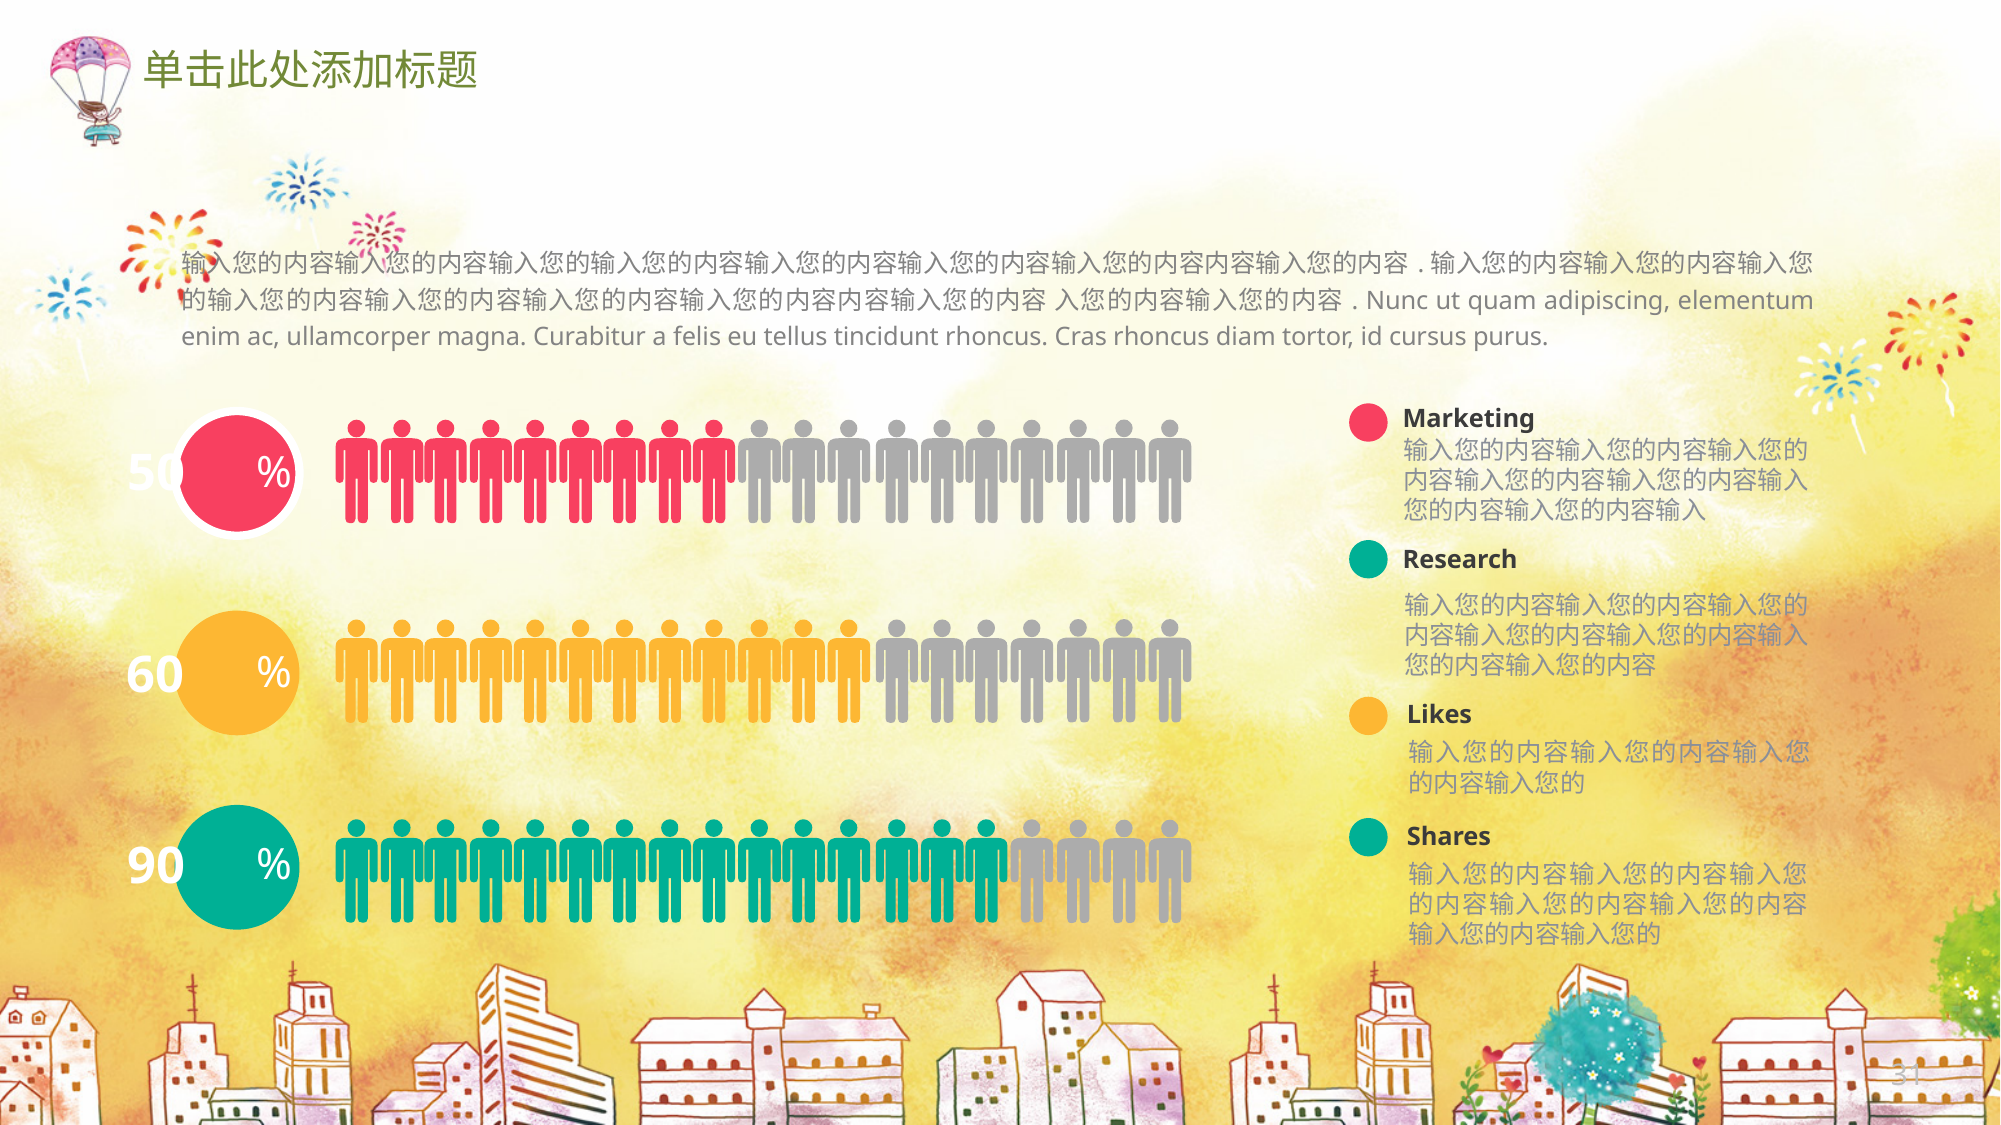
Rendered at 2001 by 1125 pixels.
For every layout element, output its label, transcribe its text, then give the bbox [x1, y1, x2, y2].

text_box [127, 410, 391, 536]
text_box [335, 819, 1192, 924]
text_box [126, 610, 391, 736]
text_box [1349, 696, 1812, 806]
text_box [1875, 1051, 1940, 1115]
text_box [1349, 817, 1809, 968]
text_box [127, 804, 391, 930]
text_box 输入您的内容输入您的内容输入您的输入您的内容输入您的内容输入您的内容输入您的内容内容输入您的内容.输入您的内容输入您的内容输入您的输入您的内容输入您的内容输入您的内容输入您的内容内容输入您的内容 入您的内容输入您的内容. Nunc ut quam adipiscing, elementum enim ac, ullamcorper magna. Curabitur a felis eu tellus tincidunt rhoncus. Cras rhoncus diam tortor, id cursus purus. [181, 241, 1815, 374]
picture [0, 0, 2001, 1125]
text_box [1349, 402, 1809, 565]
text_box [335, 618, 1192, 723]
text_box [1349, 565, 1809, 658]
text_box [335, 419, 1192, 524]
text_box 单击此处添加标题 [127, 42, 1853, 103]
